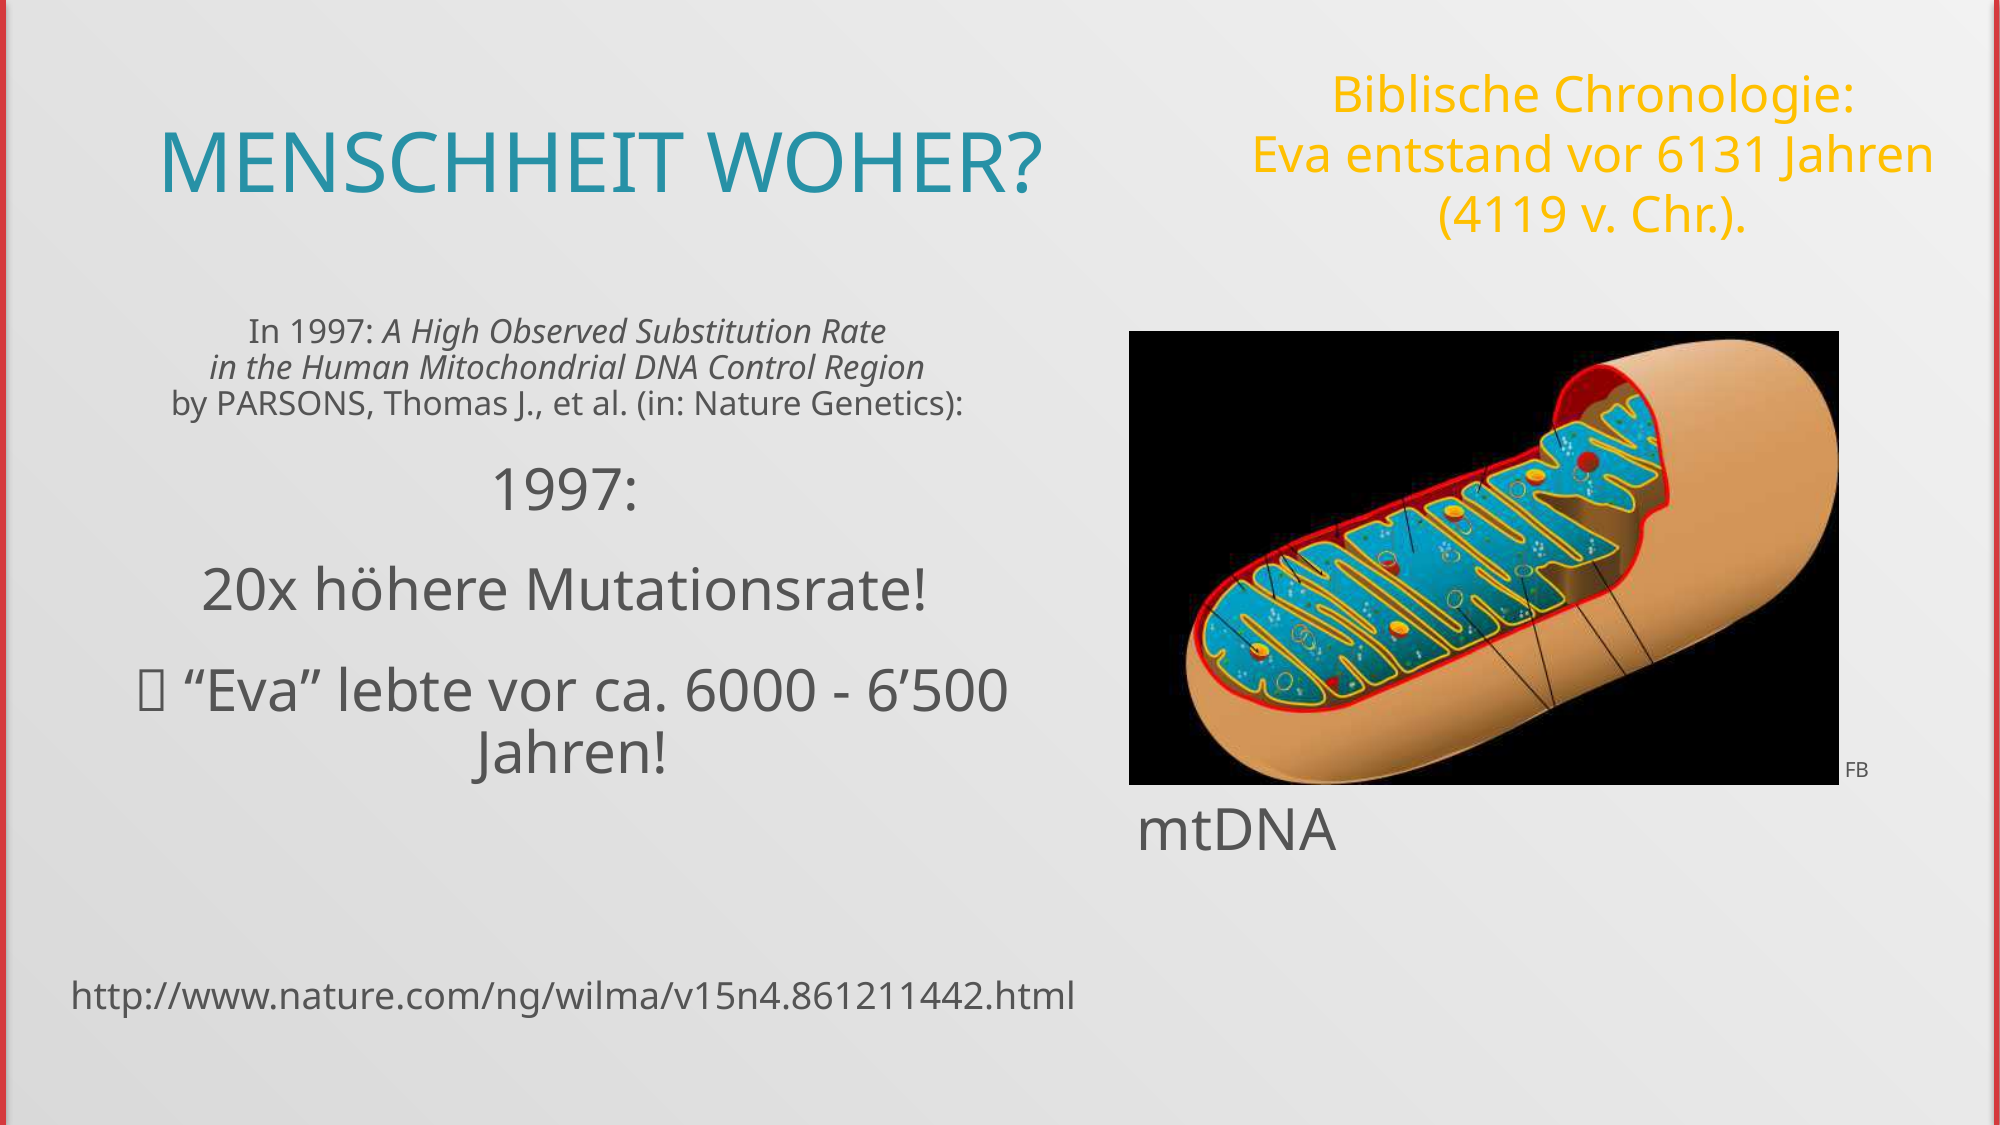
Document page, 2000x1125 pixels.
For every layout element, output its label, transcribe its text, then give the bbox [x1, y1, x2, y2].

title Menschheit woher? [11, 30, 1195, 219]
text_box FB [1841, 749, 1885, 790]
text_box mtDNA [1122, 784, 1352, 870]
list In 1997: A High Observed Substitution Rate in the Human Mitochondrial DNA Control Region by Parsons, Thomas J., et al. (in: Nature Genetics): 1997: 20x höhere Mutationsrate!  “Eva” lebte vor ca. 6000 - 6’500 Jahren! [19, 307, 1118, 983]
text_box Biblische Chronologie: Eva entstand vor 6131 Jahren (4119 v. Chr.). [1194, 55, 1989, 250]
text_box http://www.nature.com/ng/wilma/v15n4.861211442.html [55, 964, 1194, 1025]
picture [1129, 331, 1839, 785]
